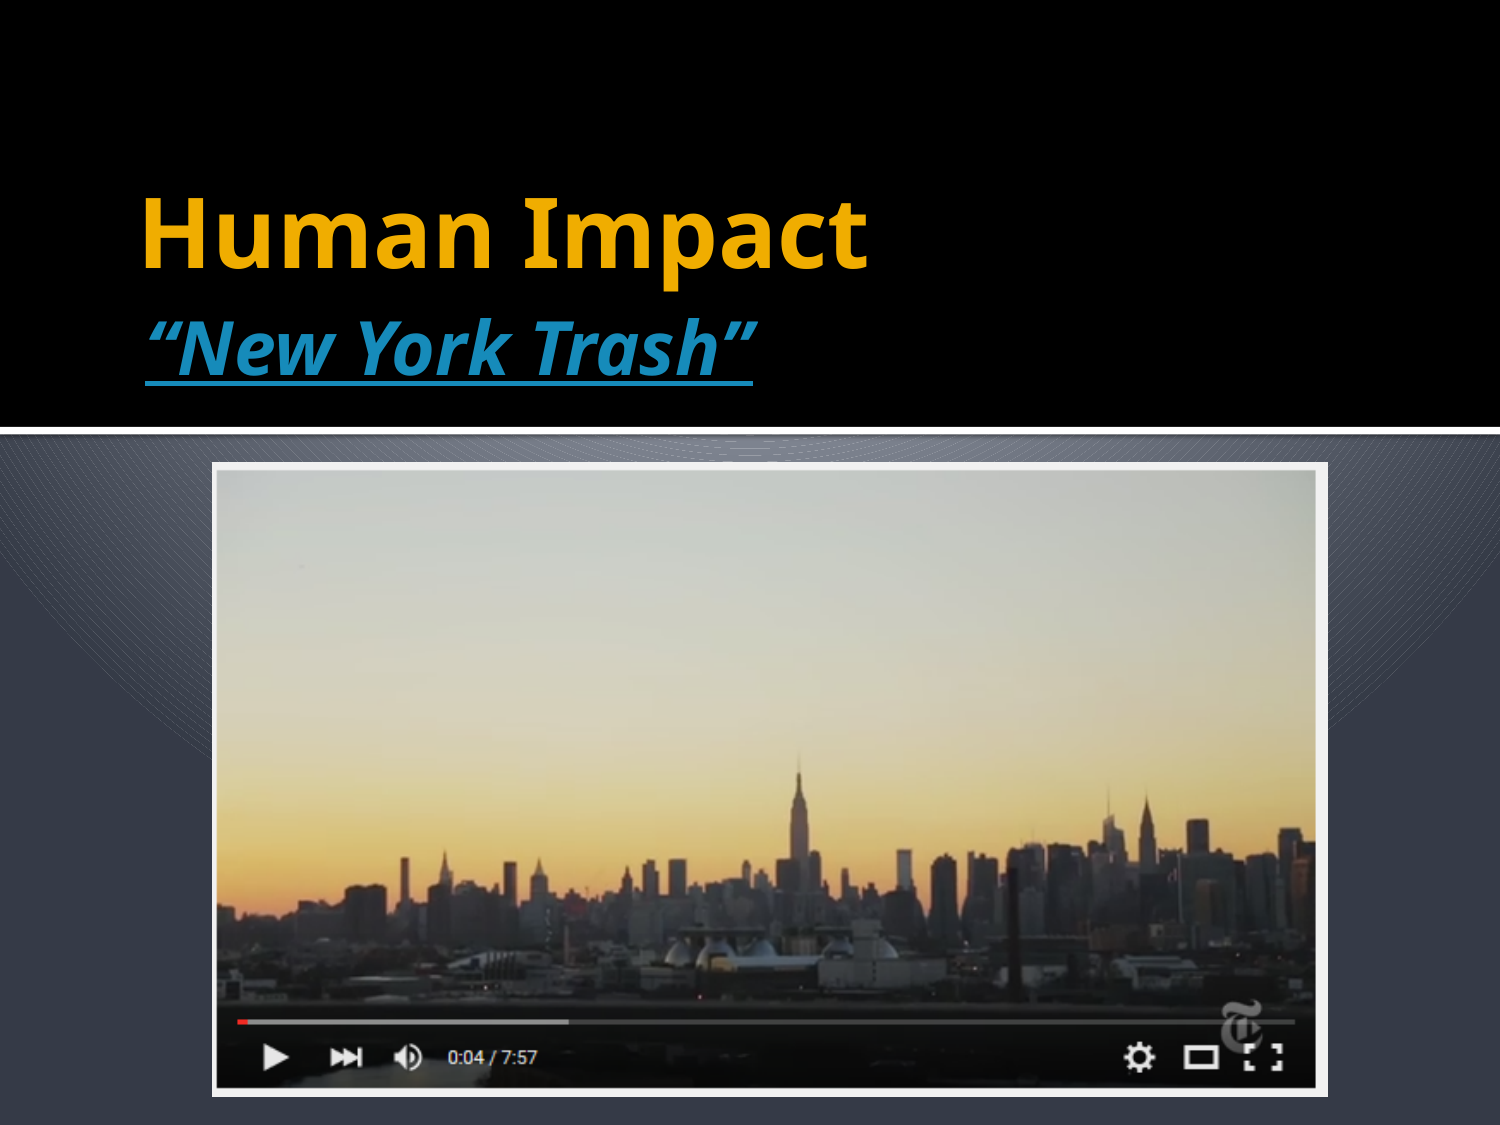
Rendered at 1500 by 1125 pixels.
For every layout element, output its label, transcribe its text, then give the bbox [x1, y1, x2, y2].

title Human Impact [123, 19, 1438, 288]
list “New York Trash” [121, 299, 1438, 413]
picture [212, 462, 1328, 1097]
